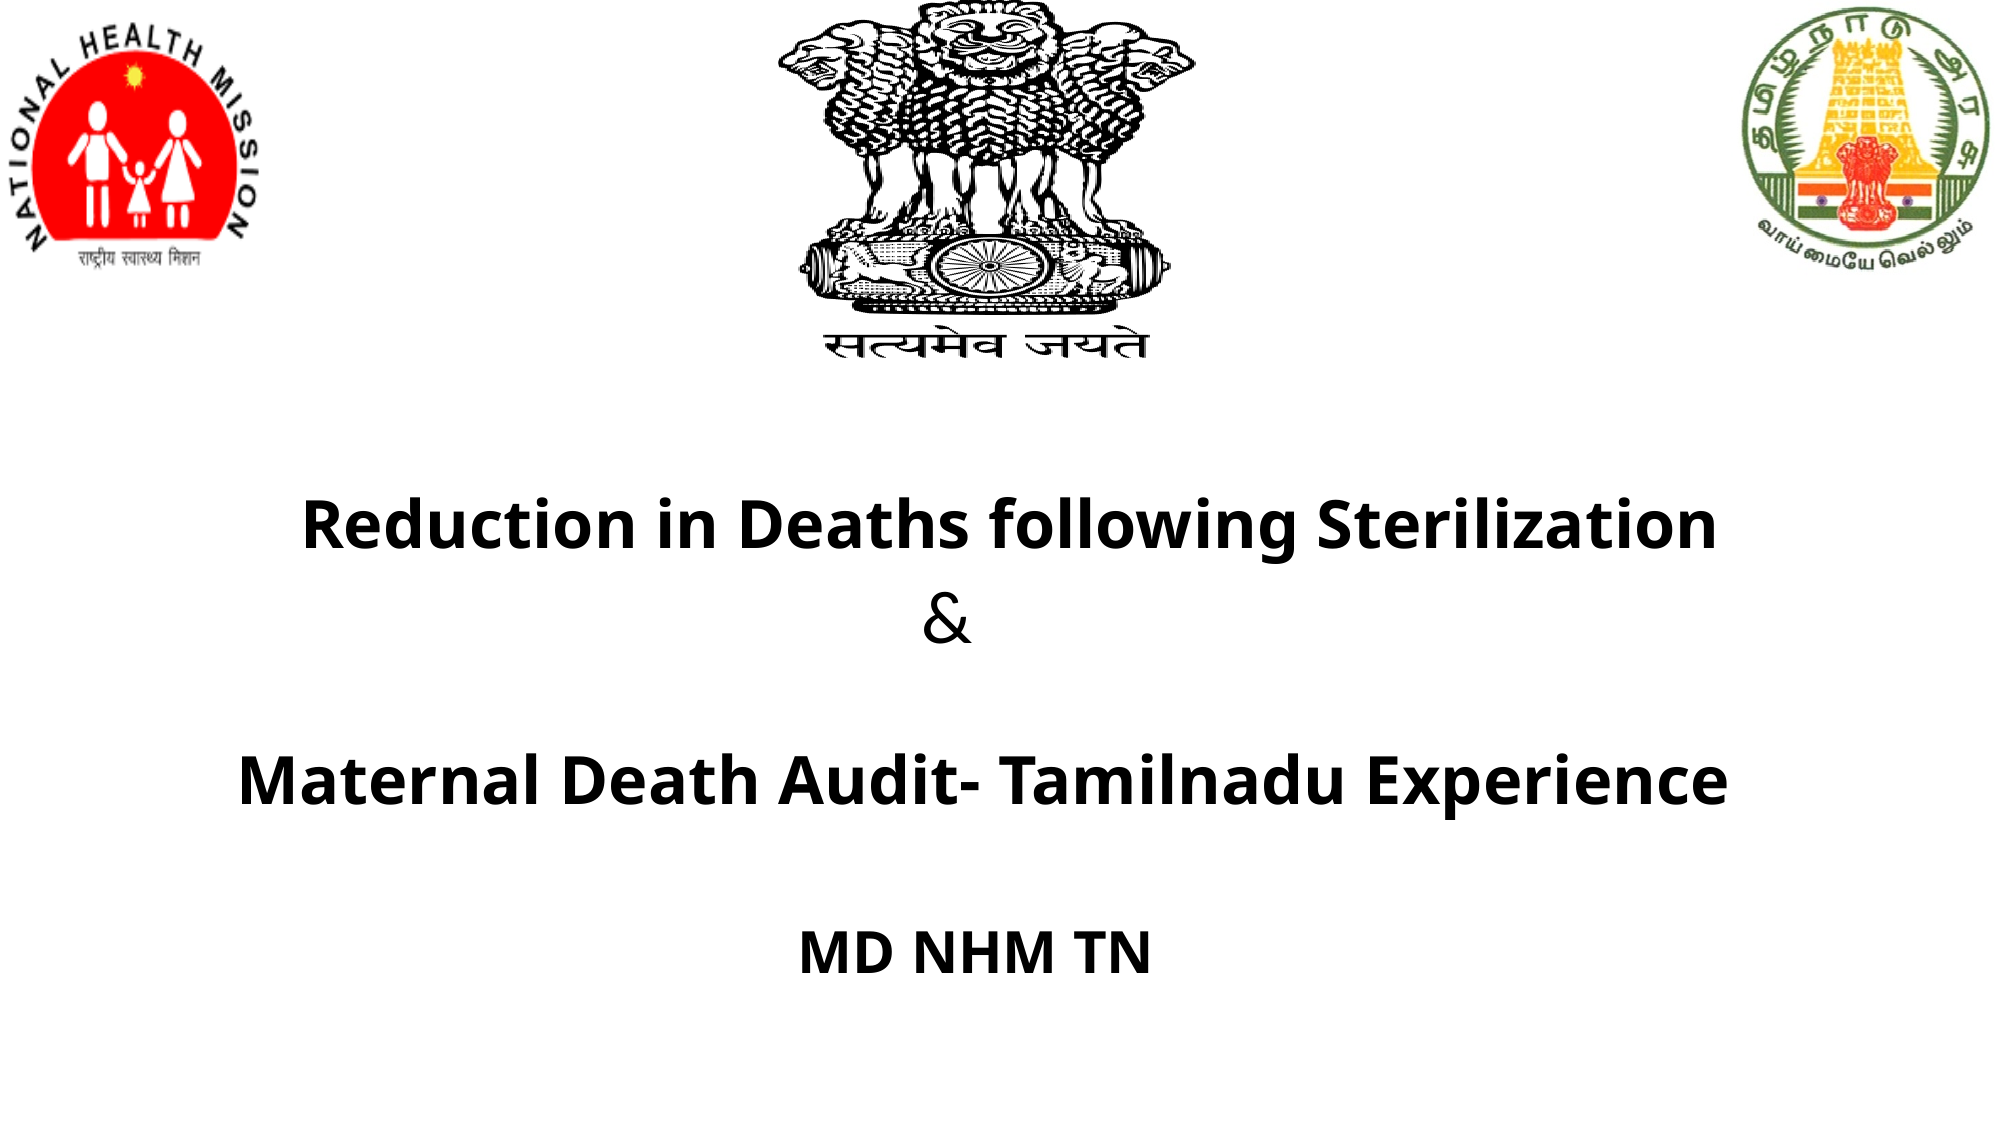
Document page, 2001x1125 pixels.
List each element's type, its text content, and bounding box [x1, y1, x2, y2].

picture [778, 0, 1196, 358]
subtitle Maternal Death Audit- Tamilnadu Experience MD NHM TN [96, 638, 1871, 817]
title Reduction in Deaths following Sterilization [145, 400, 1875, 570]
picture [1731, 0, 2000, 277]
picture [0, 0, 283, 288]
text_box & [907, 471, 989, 666]
